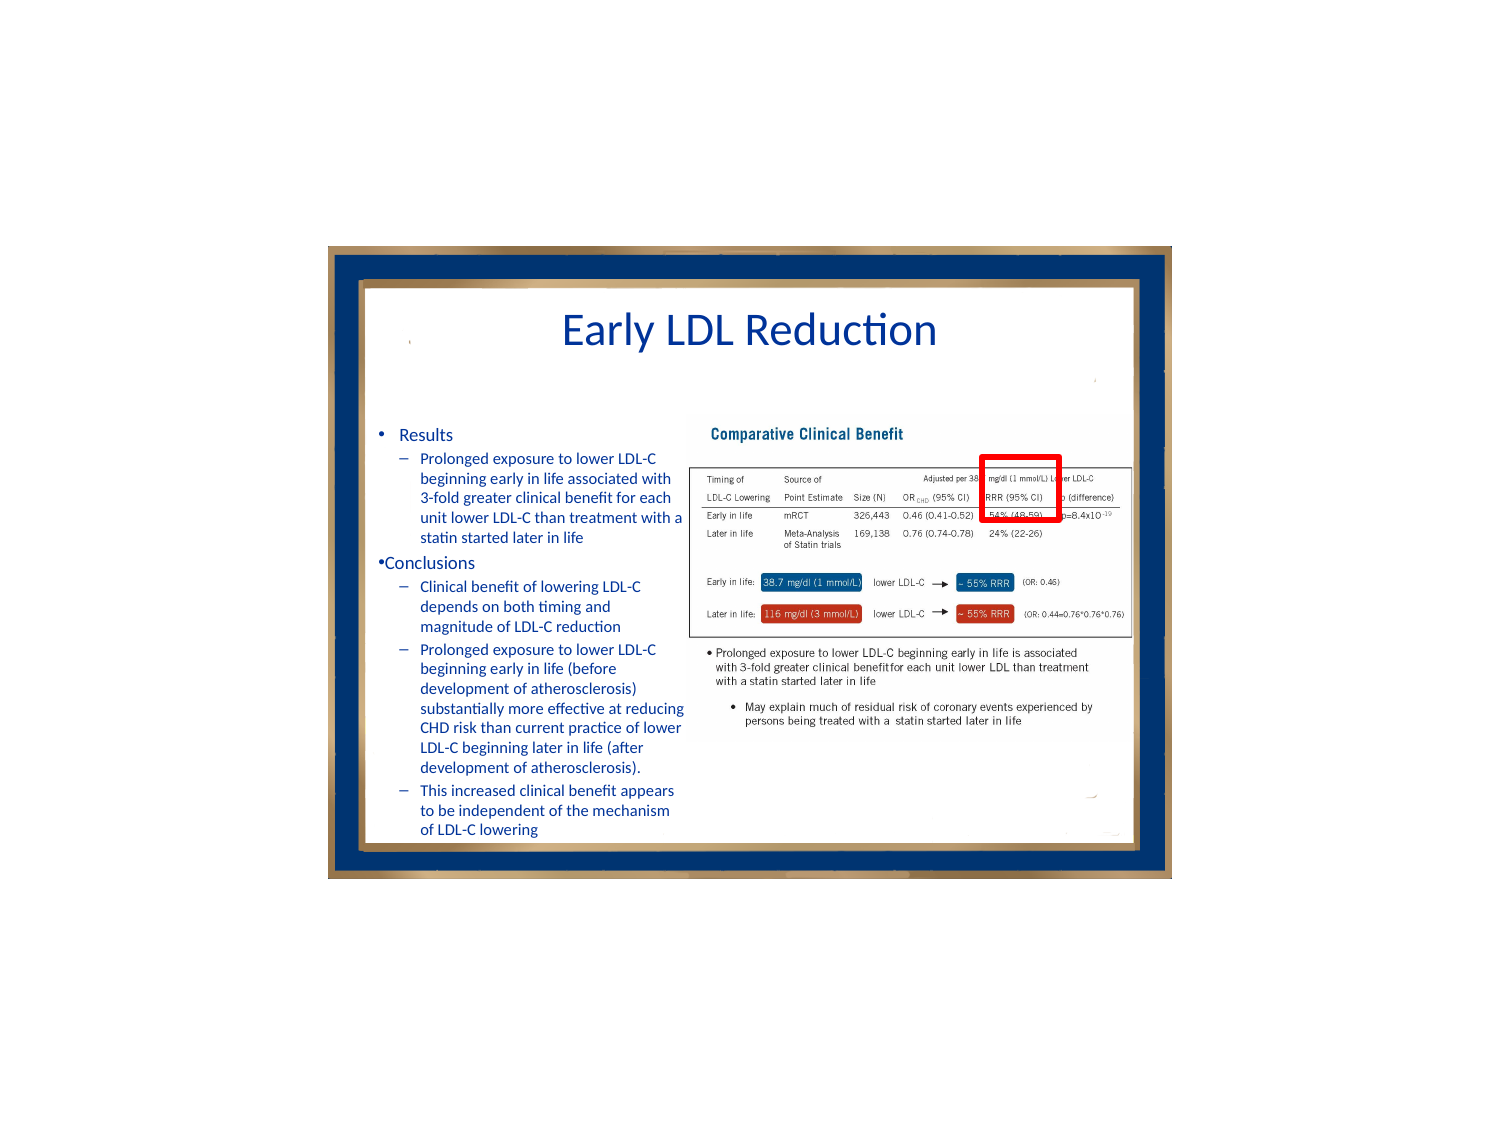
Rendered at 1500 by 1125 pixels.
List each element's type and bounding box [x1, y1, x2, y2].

picture [327, 245, 1173, 880]
